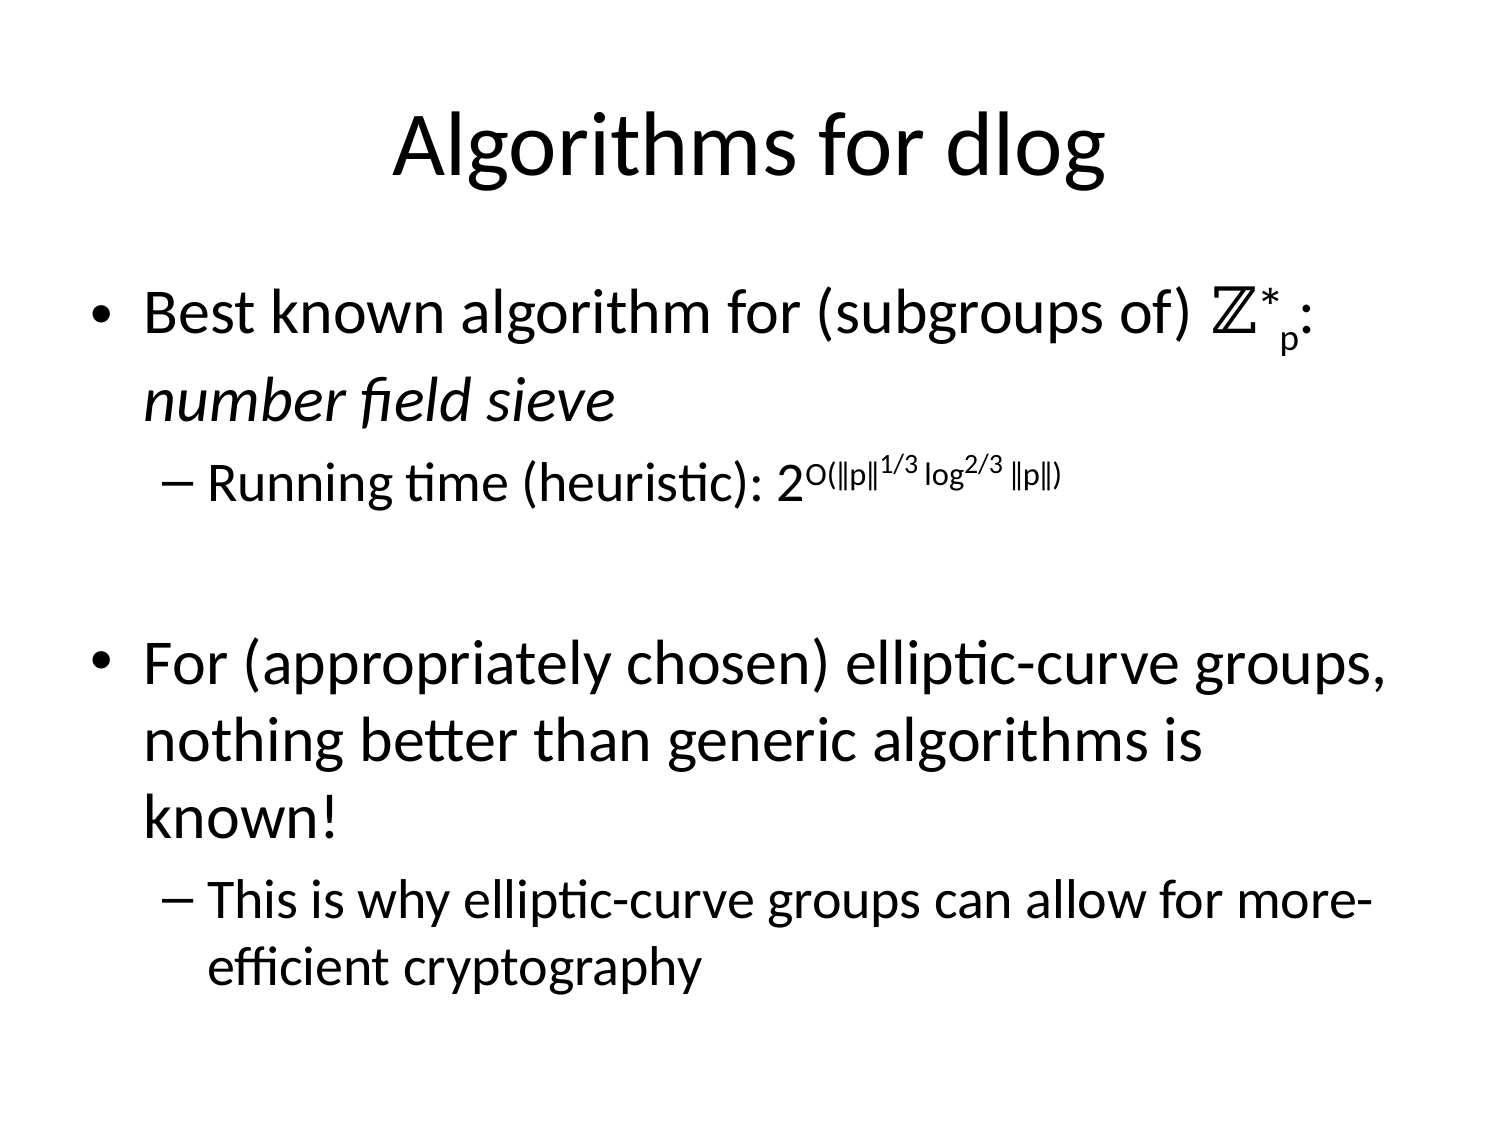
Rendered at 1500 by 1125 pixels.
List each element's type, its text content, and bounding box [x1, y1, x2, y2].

title Algorithms for dlog [75, 45, 1425, 233]
list Best known algorithm for (subgroups of) ℤ*p: number field sieve Running time (heuristic): 2O(ǁpǁ1/3 log2/3 ǁpǁ) For (appropriately chosen) elliptic-curve groups, nothing better than generic algorithms is known! This is why elliptic-curve groups can allow for more-efficient cryptography [75, 262, 1425, 1005]
